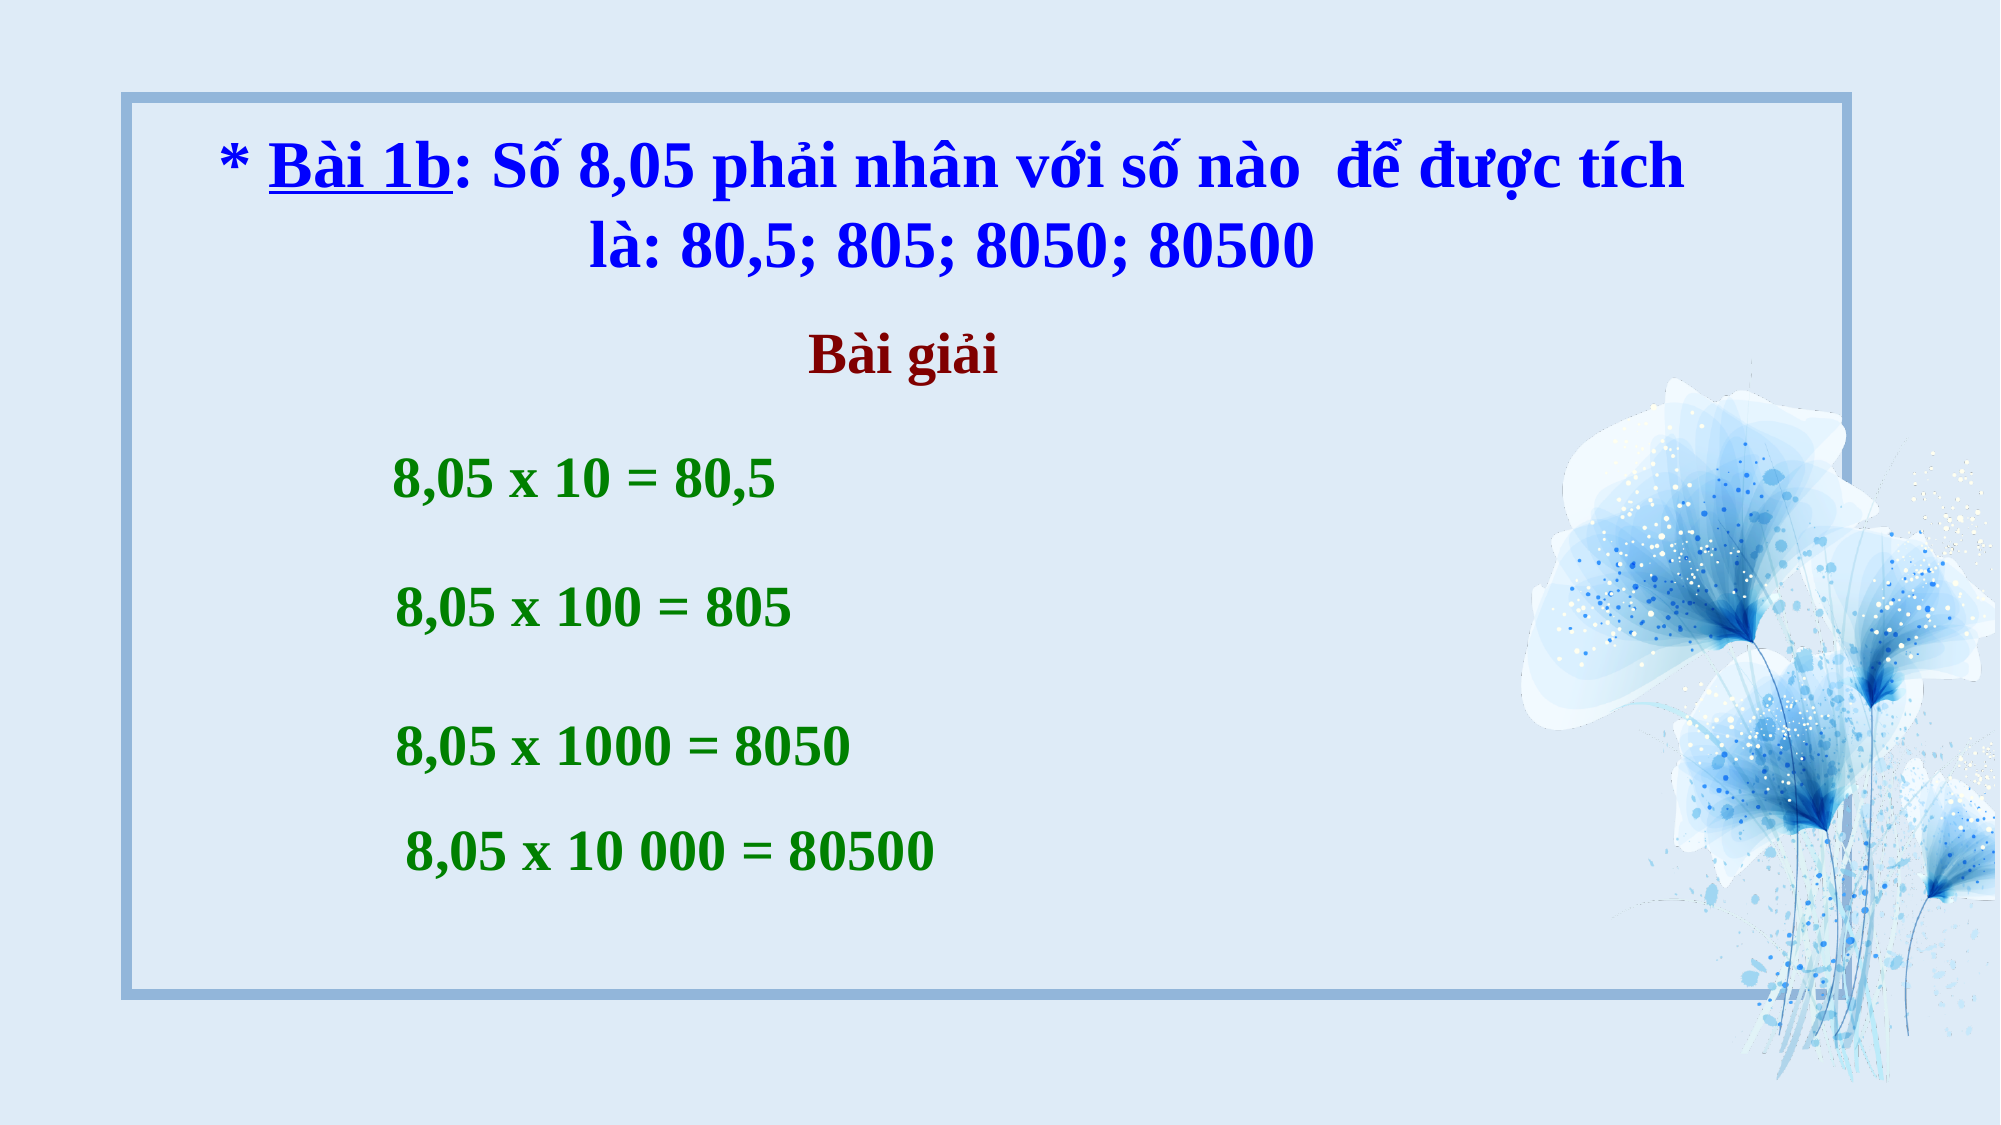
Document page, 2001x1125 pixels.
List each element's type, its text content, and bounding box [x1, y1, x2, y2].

text_box 8,05 x 100 = 805 [380, 560, 809, 646]
text_box [126, 96, 1848, 995]
picture [1375, 307, 1995, 1125]
text_box 8,05 x 10 = 80,5 [378, 431, 1375, 517]
text_box 8,05 x 1000 = 8050 [380, 700, 867, 785]
text_box 8,05 x 10 000 = 80500 [391, 804, 951, 889]
text_box * Bài 1b: Số 8,05 phải nhân với số nào để được tích là: 80,5; 805; 8050; 80500 [203, 113, 1704, 288]
text_box Bài giải [794, 307, 1157, 393]
